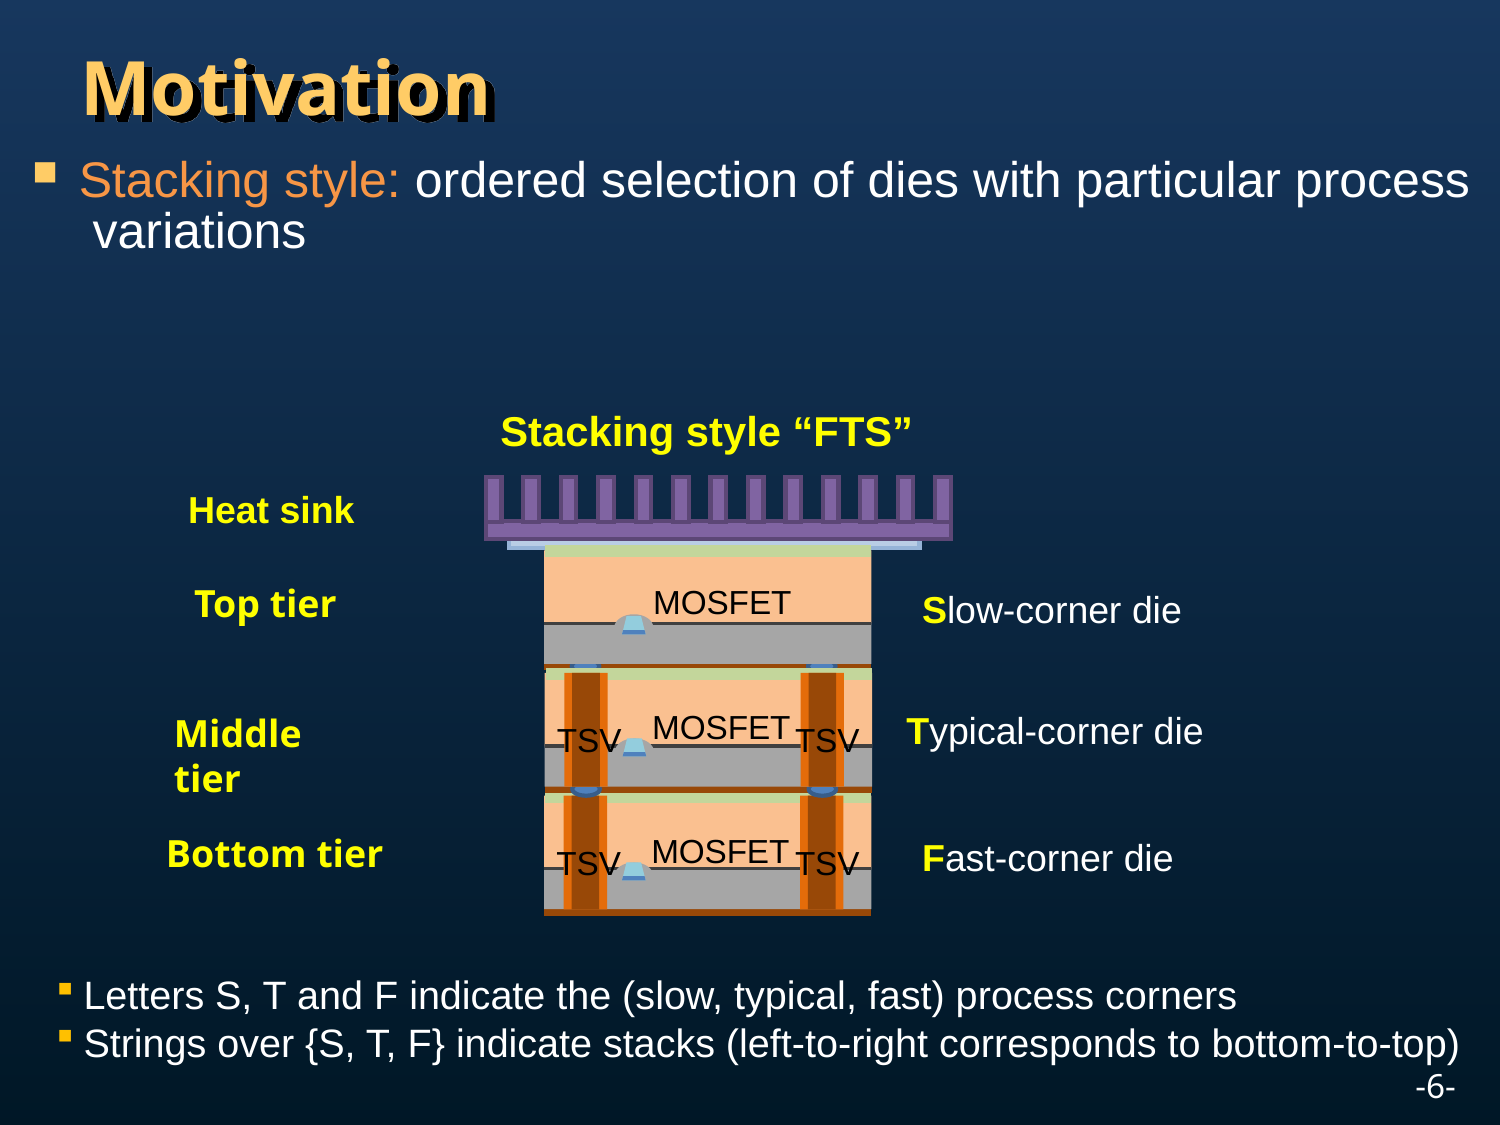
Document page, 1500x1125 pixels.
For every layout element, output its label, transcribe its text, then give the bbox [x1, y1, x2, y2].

title Motivation [64, 32, 1458, 148]
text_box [158, 672, 1235, 796]
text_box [150, 795, 1219, 910]
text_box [173, 476, 952, 540]
list Stacking style: ordered selection of dies with particular process variations [16, 148, 1495, 536]
text_box Letters S, T and F indicate the (slow, typical, fast) process corners Strings over {S, T, F} indicate stacks (left-to-right corresponds to bottom-to-top) [41, 962, 1484, 1073]
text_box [179, 549, 1219, 671]
text_box Stacking style “FTS” [485, 397, 949, 462]
